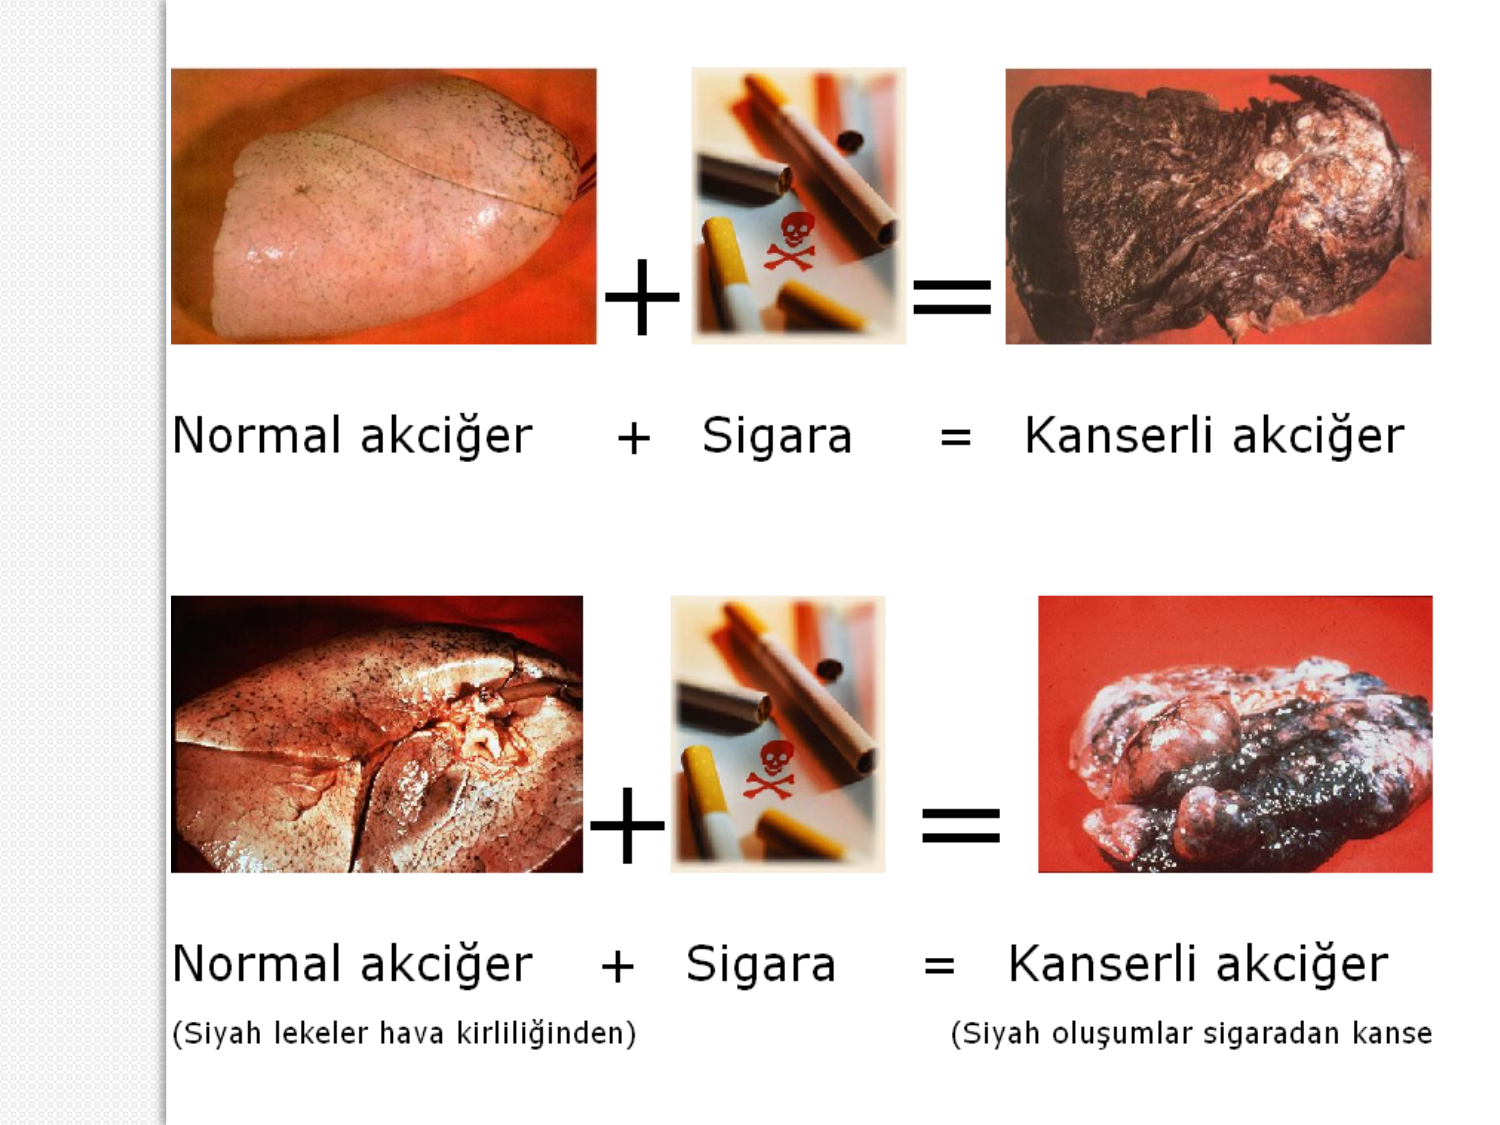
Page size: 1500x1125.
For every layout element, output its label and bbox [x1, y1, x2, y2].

picture [170, 66, 1436, 1059]
